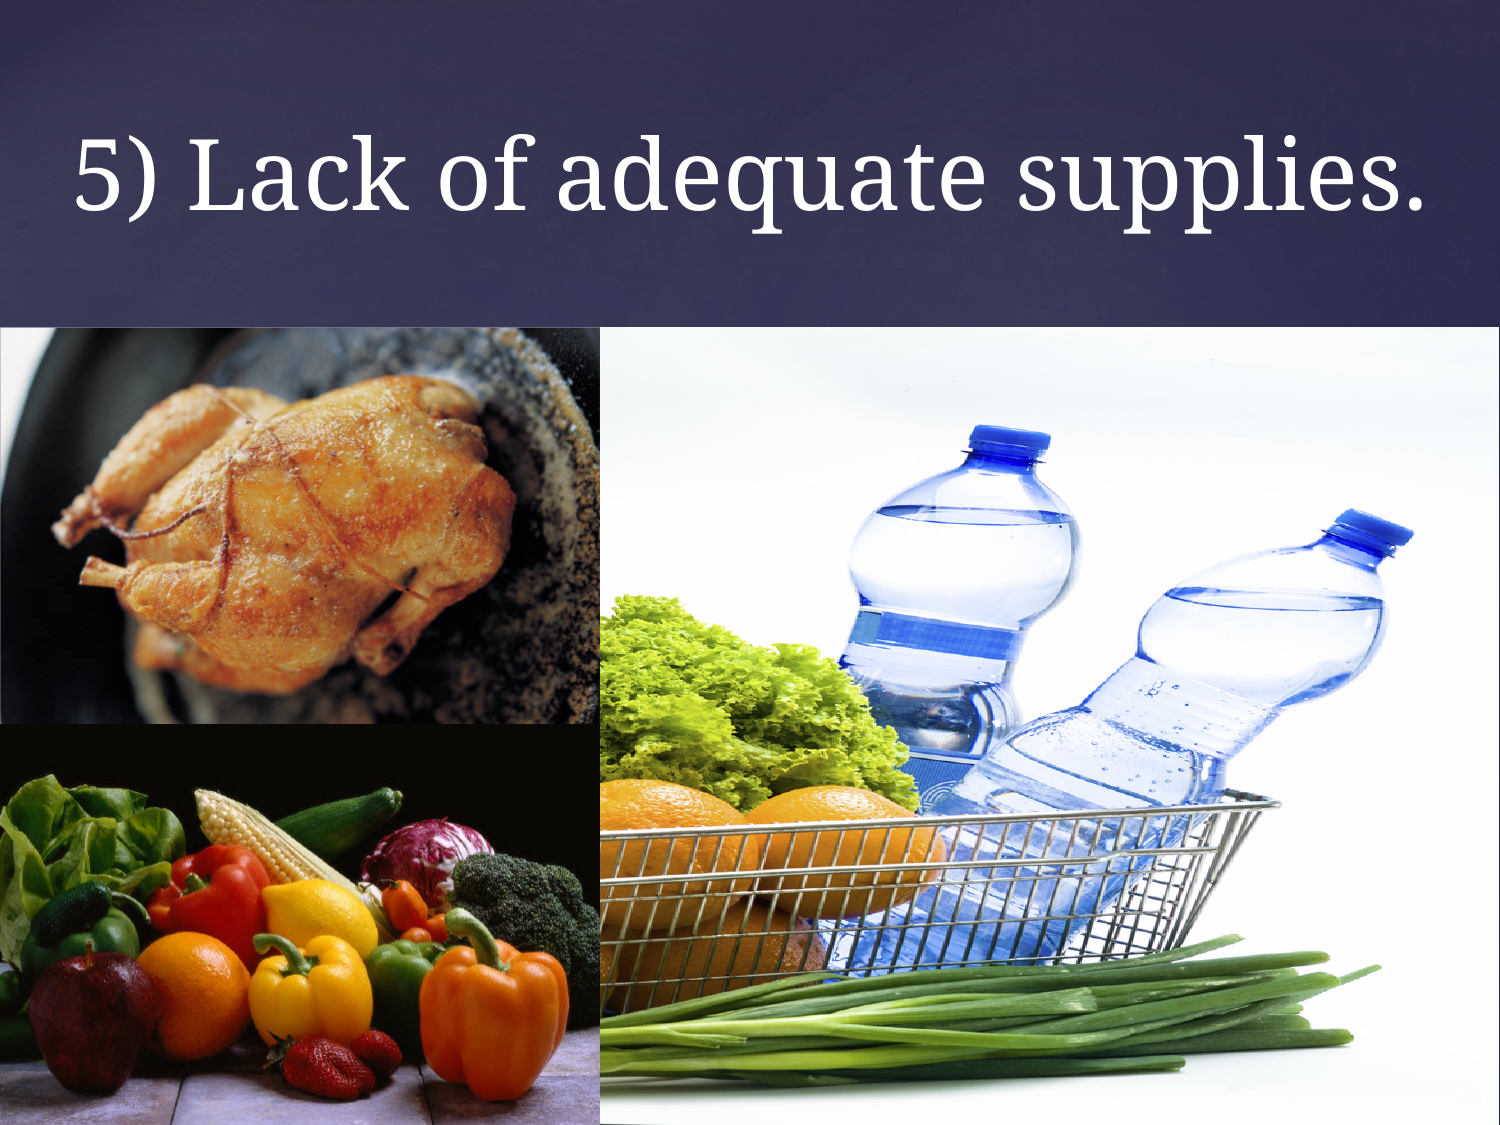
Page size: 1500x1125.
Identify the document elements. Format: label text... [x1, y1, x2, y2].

title 5) Lack of adequate supplies. [0, 0, 1500, 238]
picture [0, 227, 1500, 1125]
